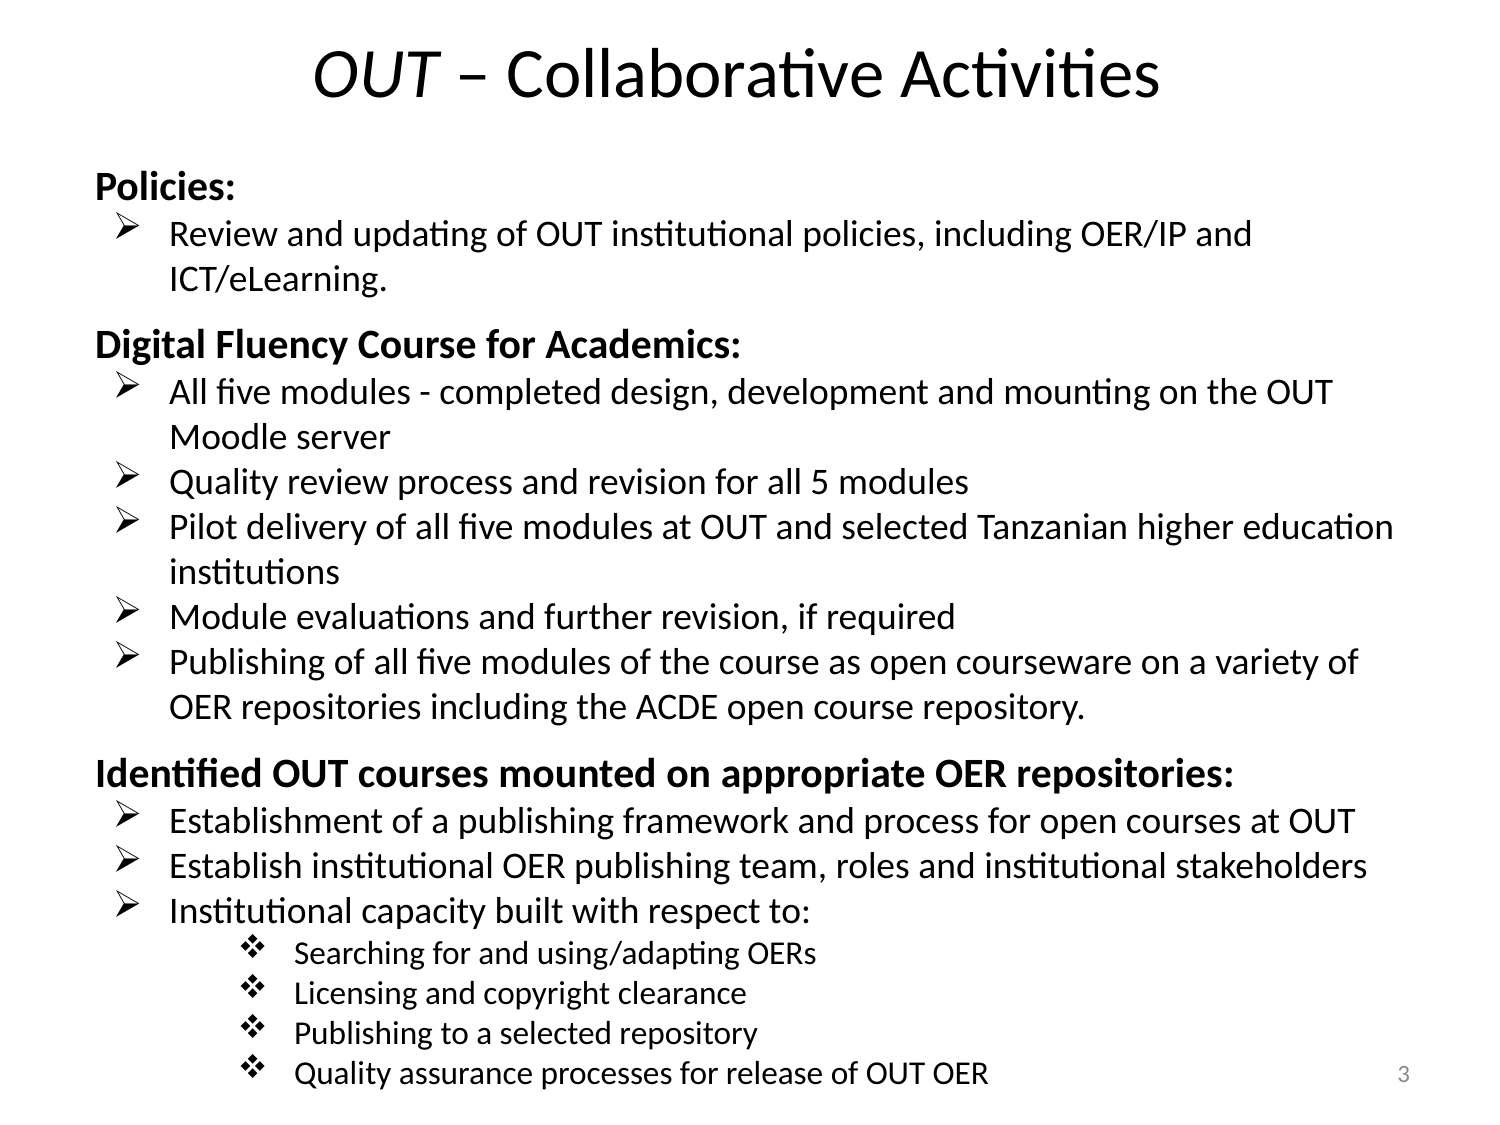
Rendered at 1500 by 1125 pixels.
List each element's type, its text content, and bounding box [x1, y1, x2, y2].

list Policies: Review and updating of OUT institutional policies, including OER/IP and ICT/eLearning. Digital Fluency Course for Academics: All five modules - completed design, development and mounting on the OUT Moodle server Quality review process and revision for all 5 modules Pilot delivery of all five modules at OUT and selected Tanzanian higher education institutions Module evaluations and further revision, if required Publishing of all five modules of the course as open courseware on a variety of OER repositories including the ACDE open course repository. Identified OUT courses mounted on appropriate OER repositories: Establishment of a publishing framework and process for open courses at OUT Establish institutional OER publishing team, roles and institutional stakeholders Institutional capacity built with respect to: Searching for and using/adapting OERs Licensing and copyright clearance Publishing to a selected repository Quality assurance processes for release of OUT OER [75, 150, 1425, 1047]
title OUT – Collaborative Activities [24, 12, 1450, 125]
slide_number 3 [1074, 1042, 1425, 1103]
